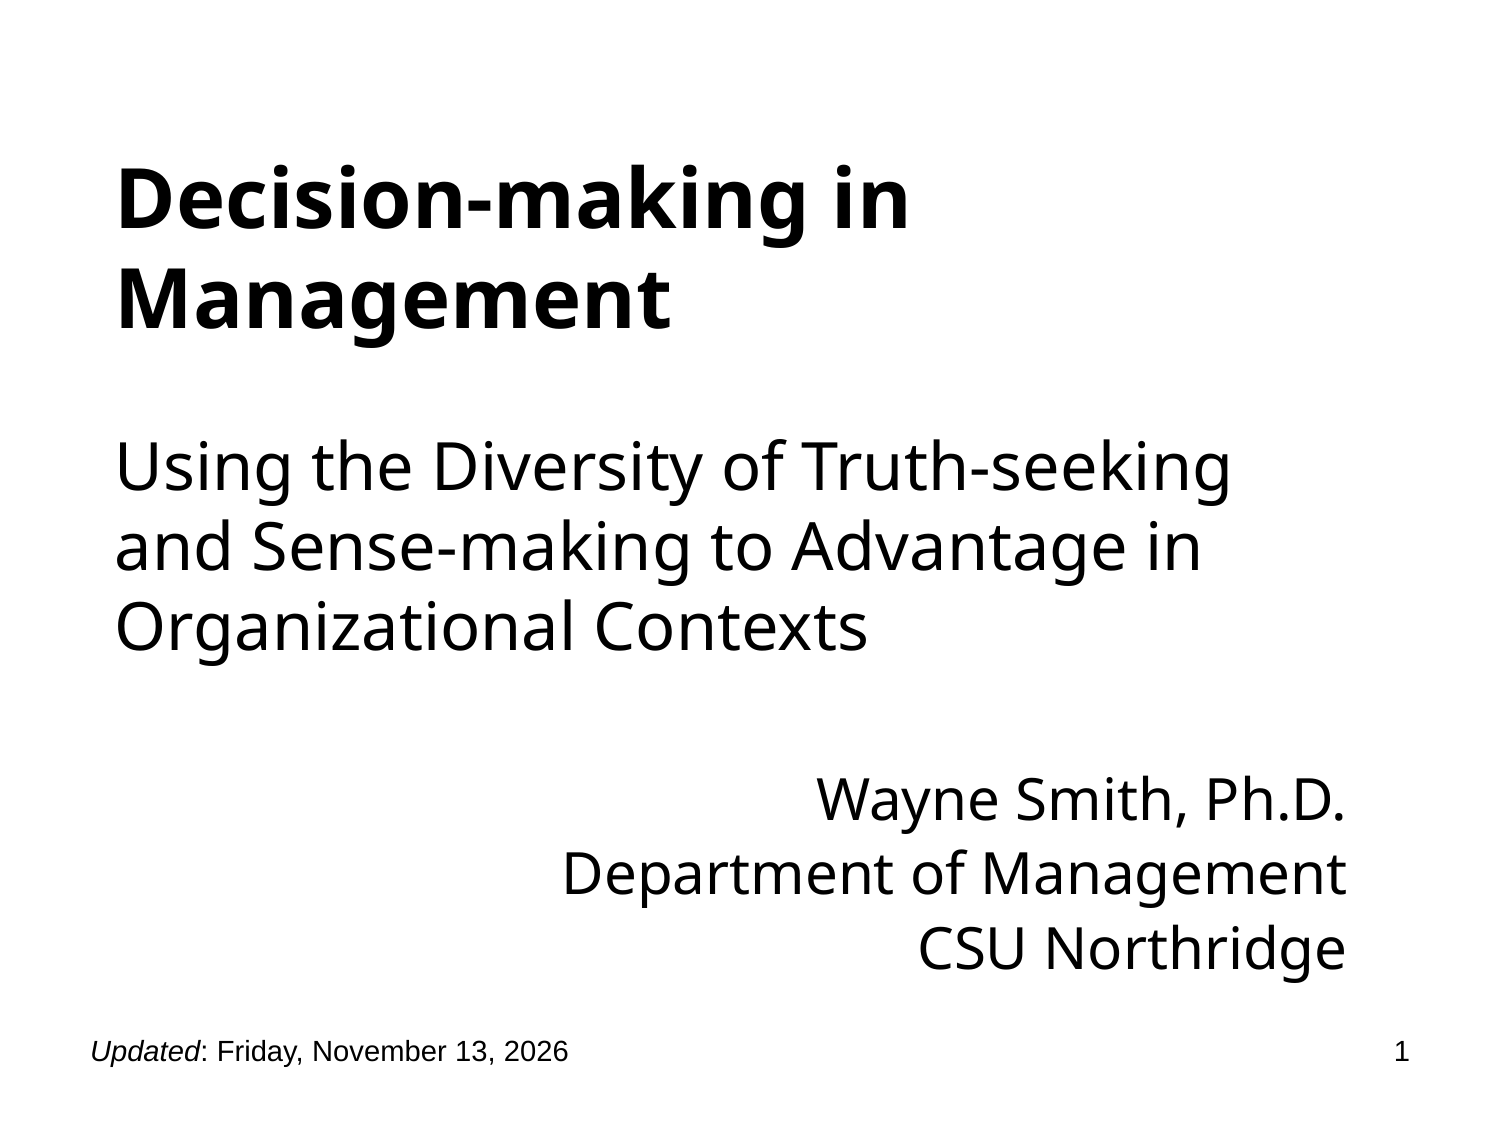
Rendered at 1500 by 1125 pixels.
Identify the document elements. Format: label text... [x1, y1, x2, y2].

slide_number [75, 1024, 638, 1103]
title Decision-making in Management [99, 125, 1375, 367]
slide_number 1 [1074, 1024, 1425, 1103]
text_box Using the Diversity of Truth-seeking and Sense-making to Advantage in Organizational Contexts [99, 424, 1375, 663]
subtitle Wayne Smith, Ph.D. Department of Management CSU Northridge [525, 762, 1363, 1000]
